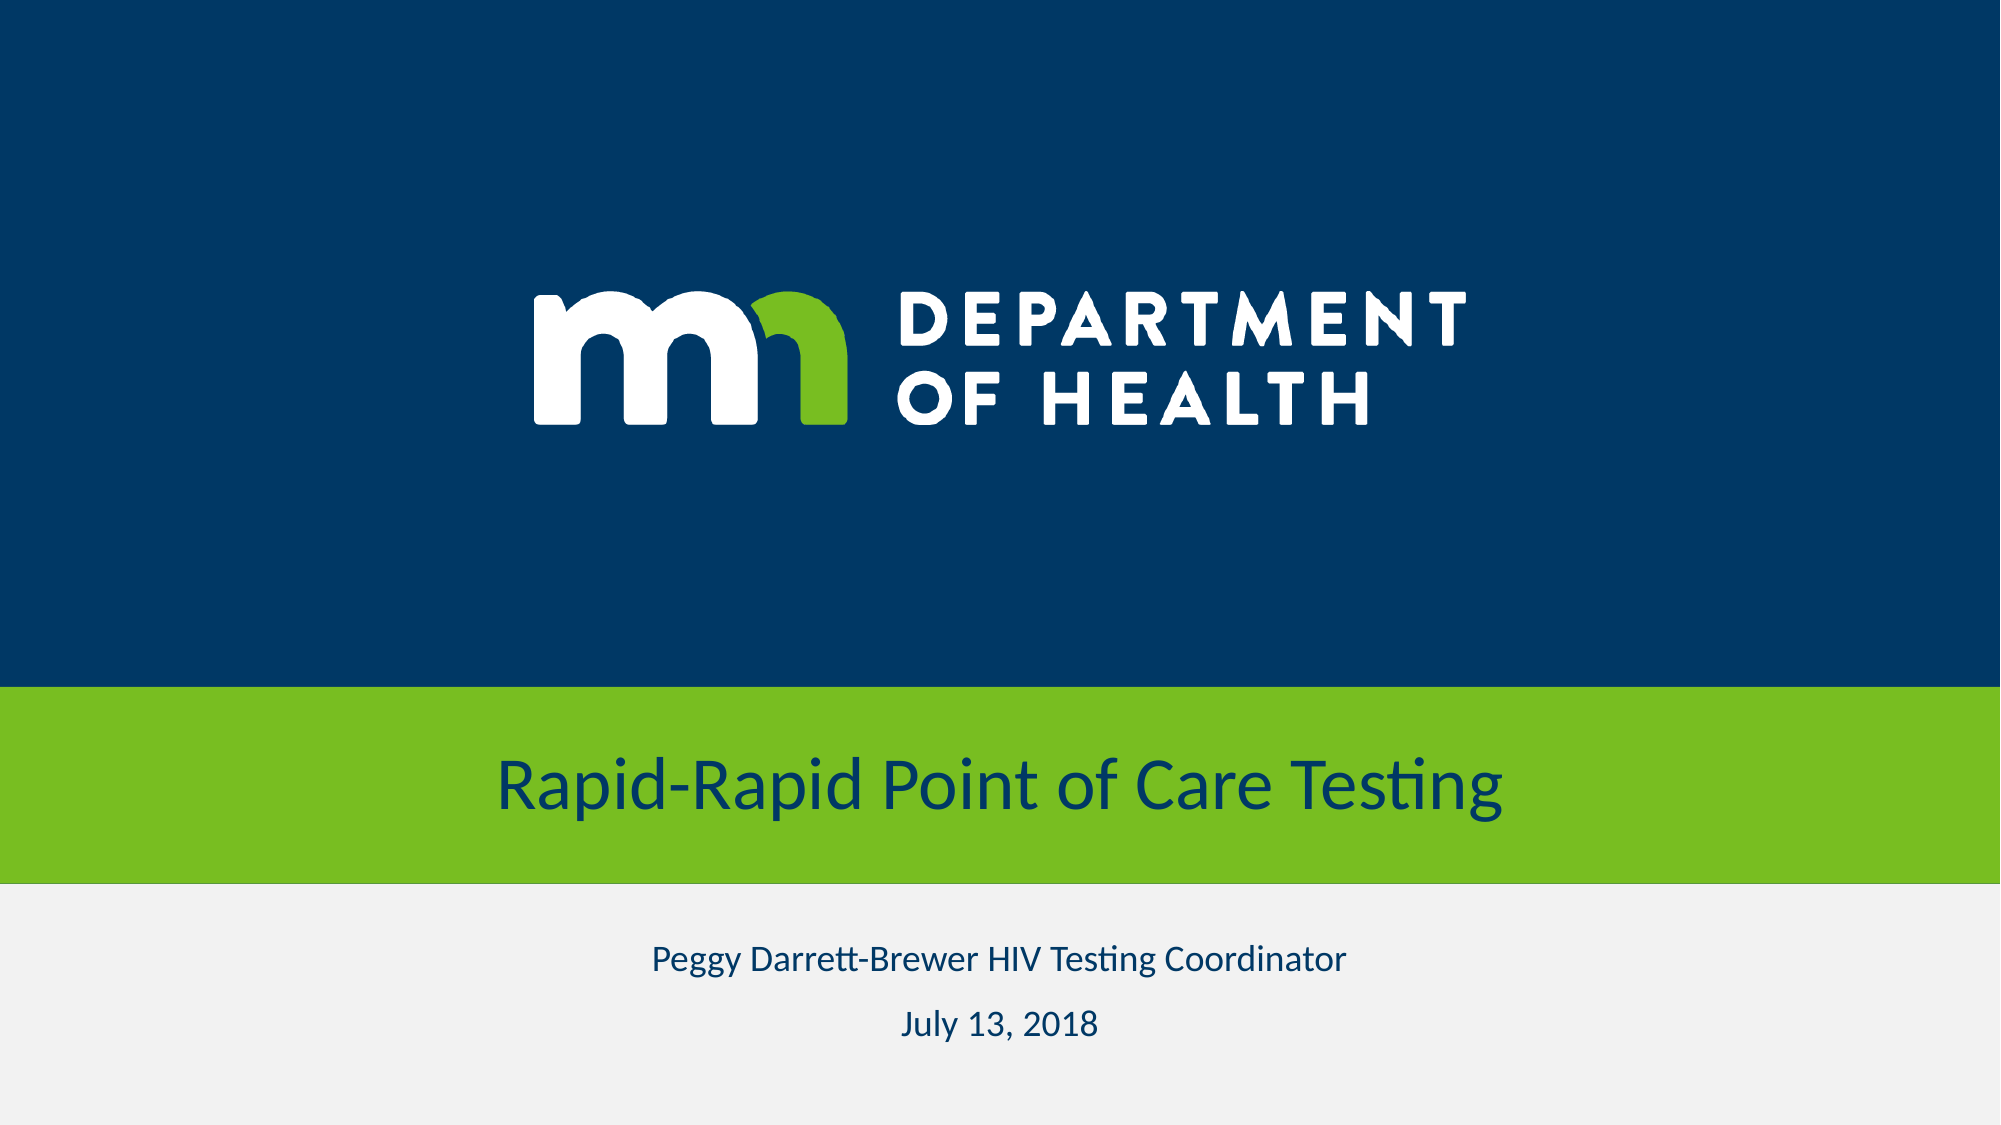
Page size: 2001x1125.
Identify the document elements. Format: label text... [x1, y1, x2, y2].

title Rapid-Rapid Point of Care Testing [0, 686, 2000, 884]
picture [534, 290, 1466, 425]
list Peggy Darrett-Brewer HIV Testing Coordinator July 13, 2018 [459, 925, 1541, 1075]
